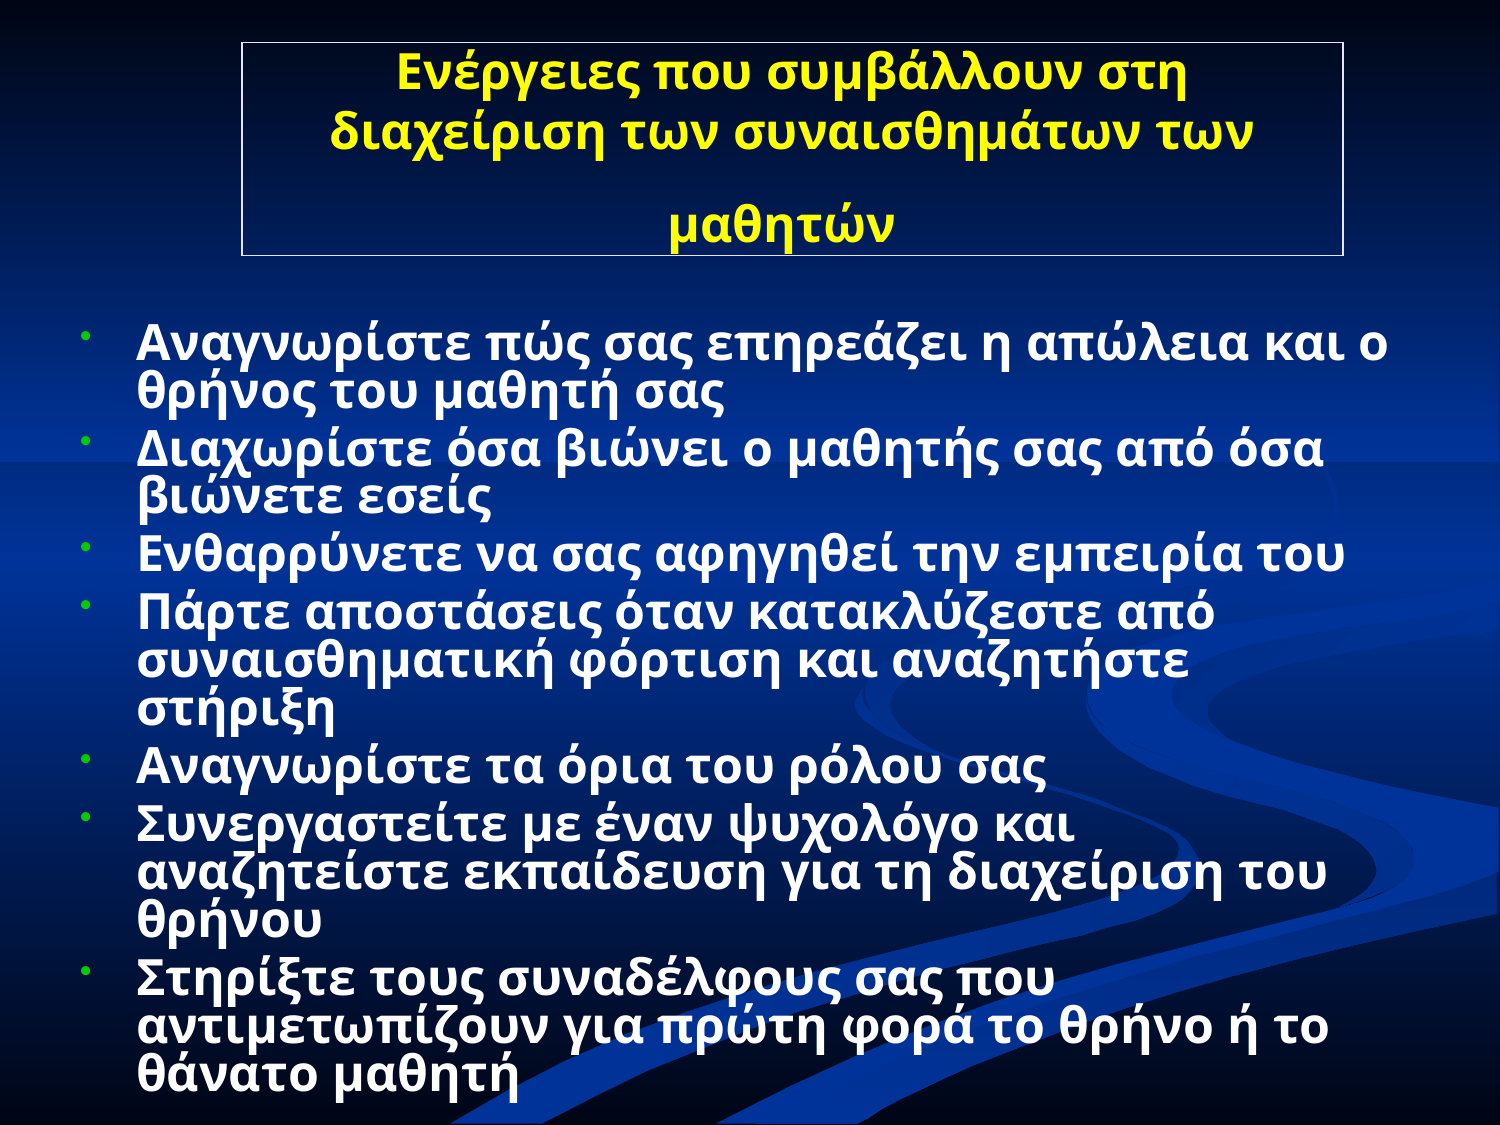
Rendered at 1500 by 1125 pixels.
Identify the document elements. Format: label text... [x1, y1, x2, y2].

title Ενέργειες που συμβάλλουν στη διαχείριση των συναισθημάτων των μαθητών [241, 42, 1344, 256]
list Αναγνωρίστε πώς σας επηρεάζει η απώλεια και ο θρήνος του μαθητή σας Διαχωρίστε όσα βιώνει ο μαθητής σας από όσα βιώνετε εσείς Ενθαρρύνετε να σας αφηγηθεί την εμπειρία του Πάρτε αποστάσεις όταν κατακλύζεστε από συναισθηματική φόρτιση και αναζητήστε στήριξη Αναγνωρίστε τα όρια του ρόλου σας Συνεργαστείτε με έναν ψυχολόγο και αναζητείστε εκπαίδευση για τη διαχείριση του θρήνου Στηρίξτε τους συναδέλφους σας που αντιμετωπίζουν για πρώτη φορά το θρήνο ή το θάνατο μαθητή [64, 314, 1415, 1095]
